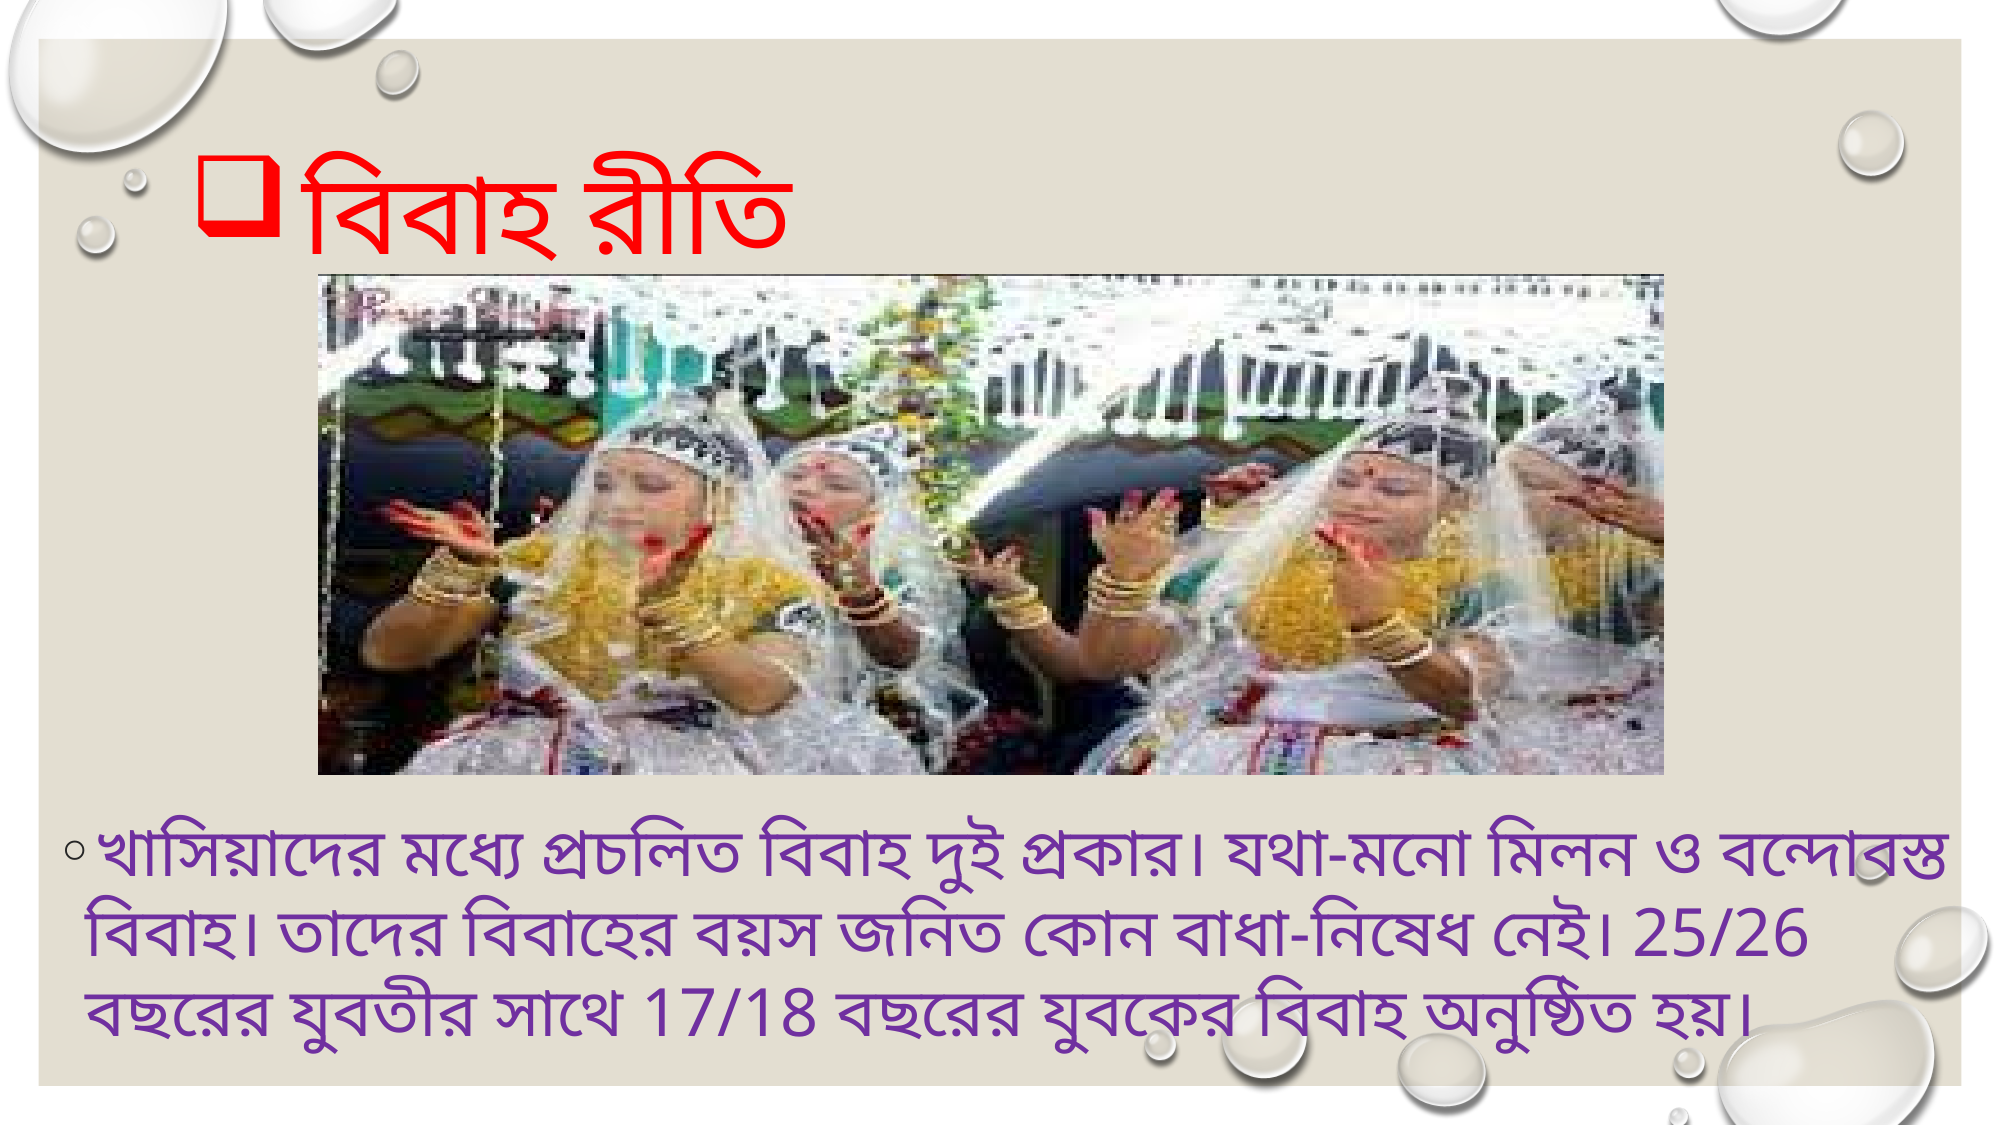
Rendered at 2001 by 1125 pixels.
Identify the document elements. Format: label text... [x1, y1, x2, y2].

picture [0, 0, 2000, 1125]
title বিবাহ রীতি [174, 105, 1825, 331]
list খাসিয়াদের মধ্যে প্রচলিত বিবাহ দুই প্রকার। যথা-মনো মিলন ও বন্দোবস্ত বিবাহ। তাদের বিবাহের বয়স জনিত কোন বাধা-নিষেধ নেই। 25/26 বছরের যুবতীর সাথে 17/18 বছরের যুবকের বিবাহ অনুষ্ঠিত হয়। [40, 802, 2000, 1107]
